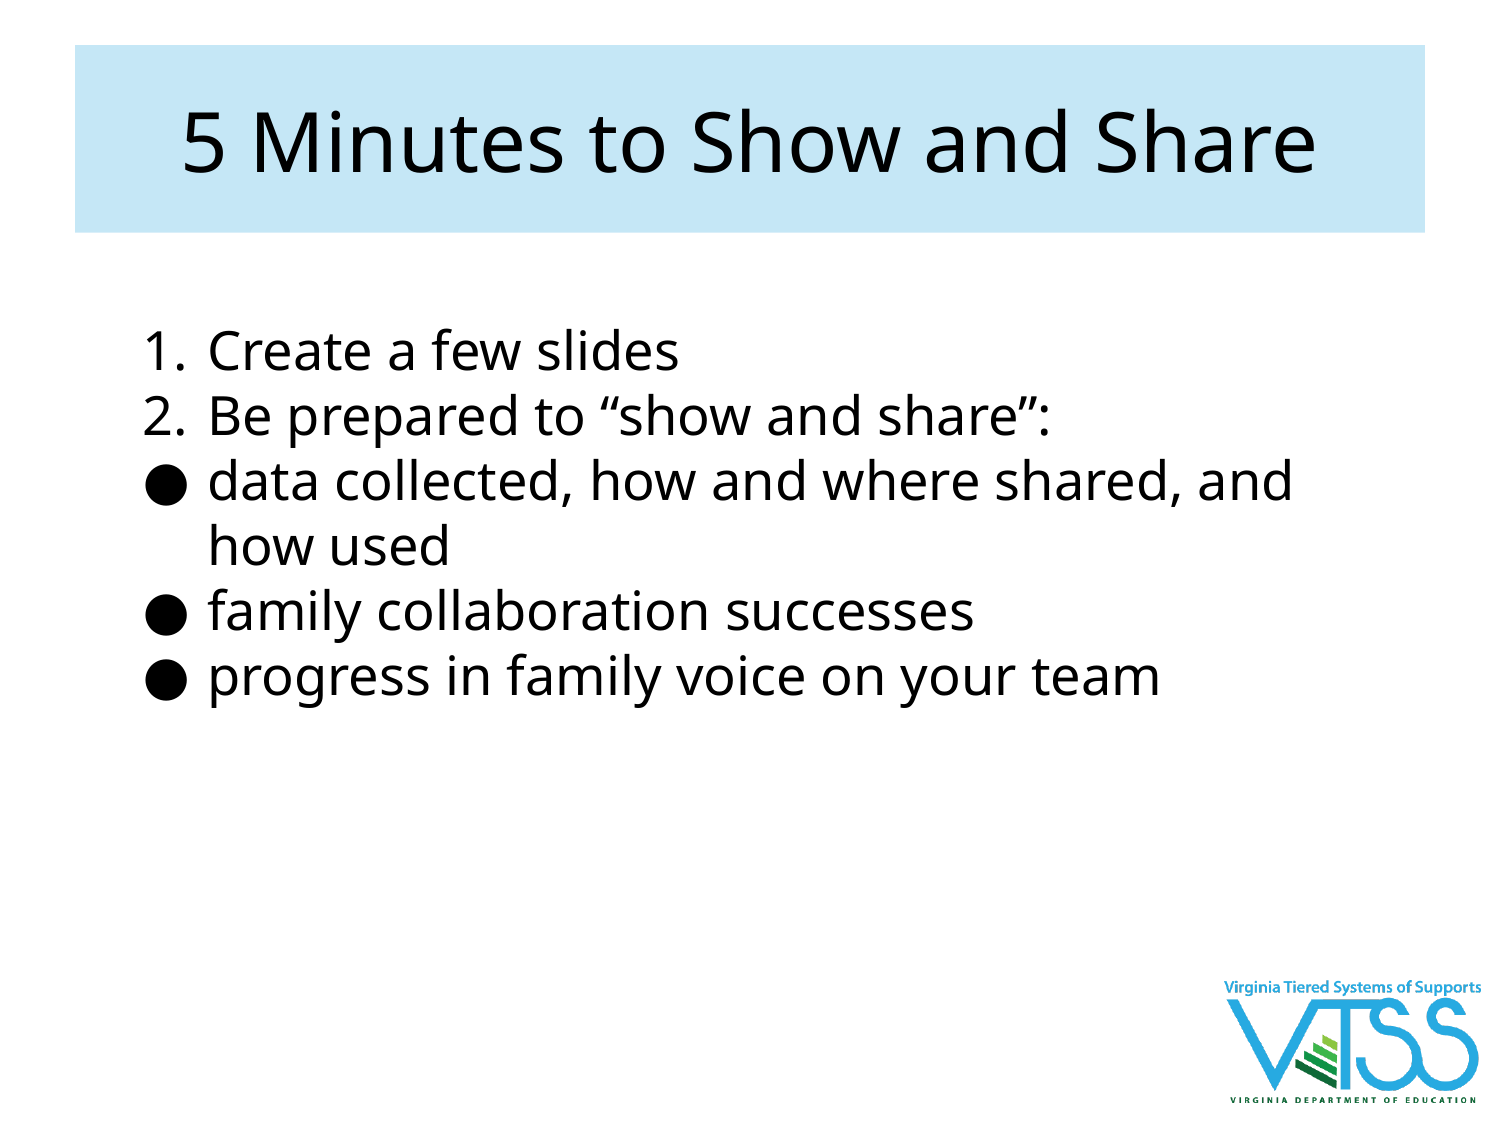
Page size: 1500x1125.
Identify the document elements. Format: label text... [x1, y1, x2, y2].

picture [1224, 980, 1481, 1103]
title 5 Minutes to Show and Share [75, 45, 1425, 233]
text_box Create a few slides Be prepared to “show and share”: data collected, how and where shared, and how used family collaboration successes progress in family voice on your team [117, 301, 1333, 722]
